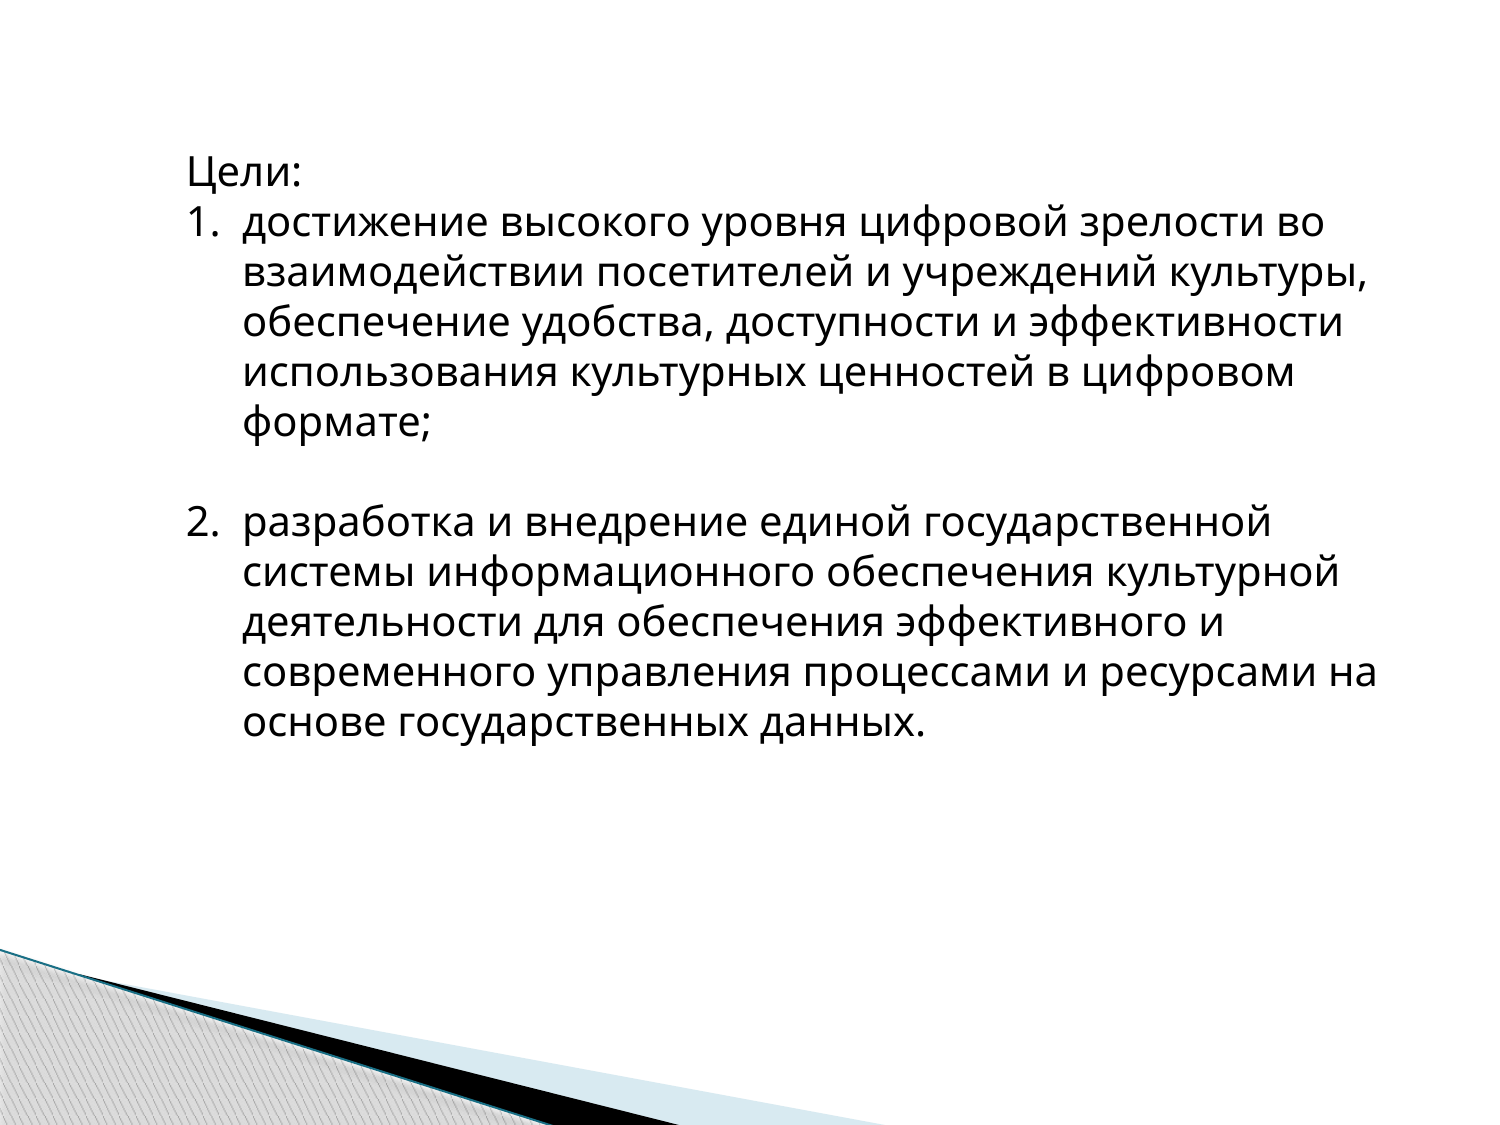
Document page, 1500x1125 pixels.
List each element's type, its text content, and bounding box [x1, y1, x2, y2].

text_box Цели: достижение высокого уровня цифровой зрелости во взаимодействии посетителей и учреждений культуры, обеспечение удобства, доступности и эффективности использования культурных ценностей в цифровом формате; разработка и внедрение единой государственной системы информационного обеспечения культурной деятельности для обеспечения эффективного и современного управления процессами и ресурсами на основе государственных данных. [171, 137, 1424, 753]
